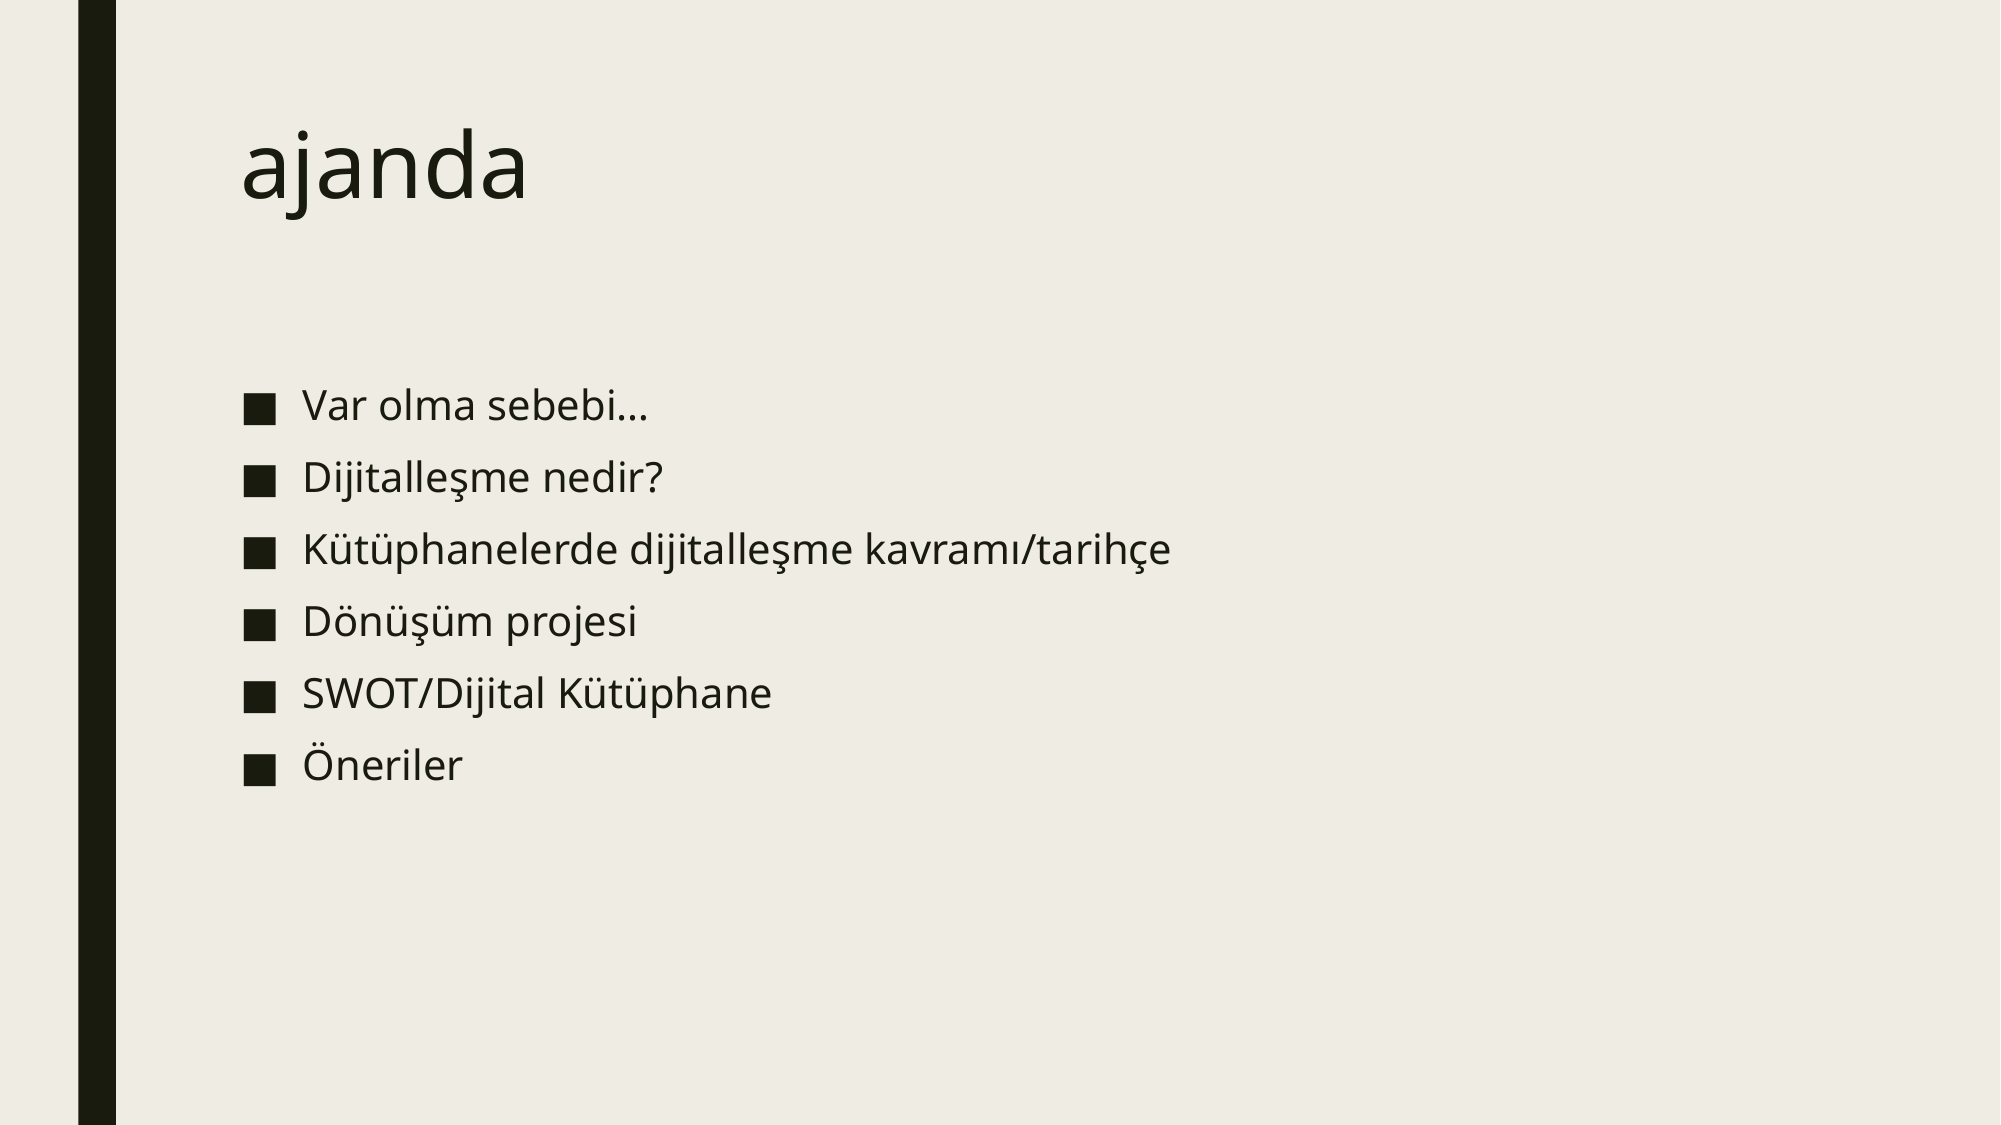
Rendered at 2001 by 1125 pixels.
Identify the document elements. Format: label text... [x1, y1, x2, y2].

title ajanda [225, 112, 1800, 357]
list Var olma sebebi… Dijitalleşme nedir? Kütüphanelerde dijitalleşme kavramı/tarihçe Dönüşüm projesi SWOT/Dijital Kütüphane Öneriler [225, 375, 1800, 963]
